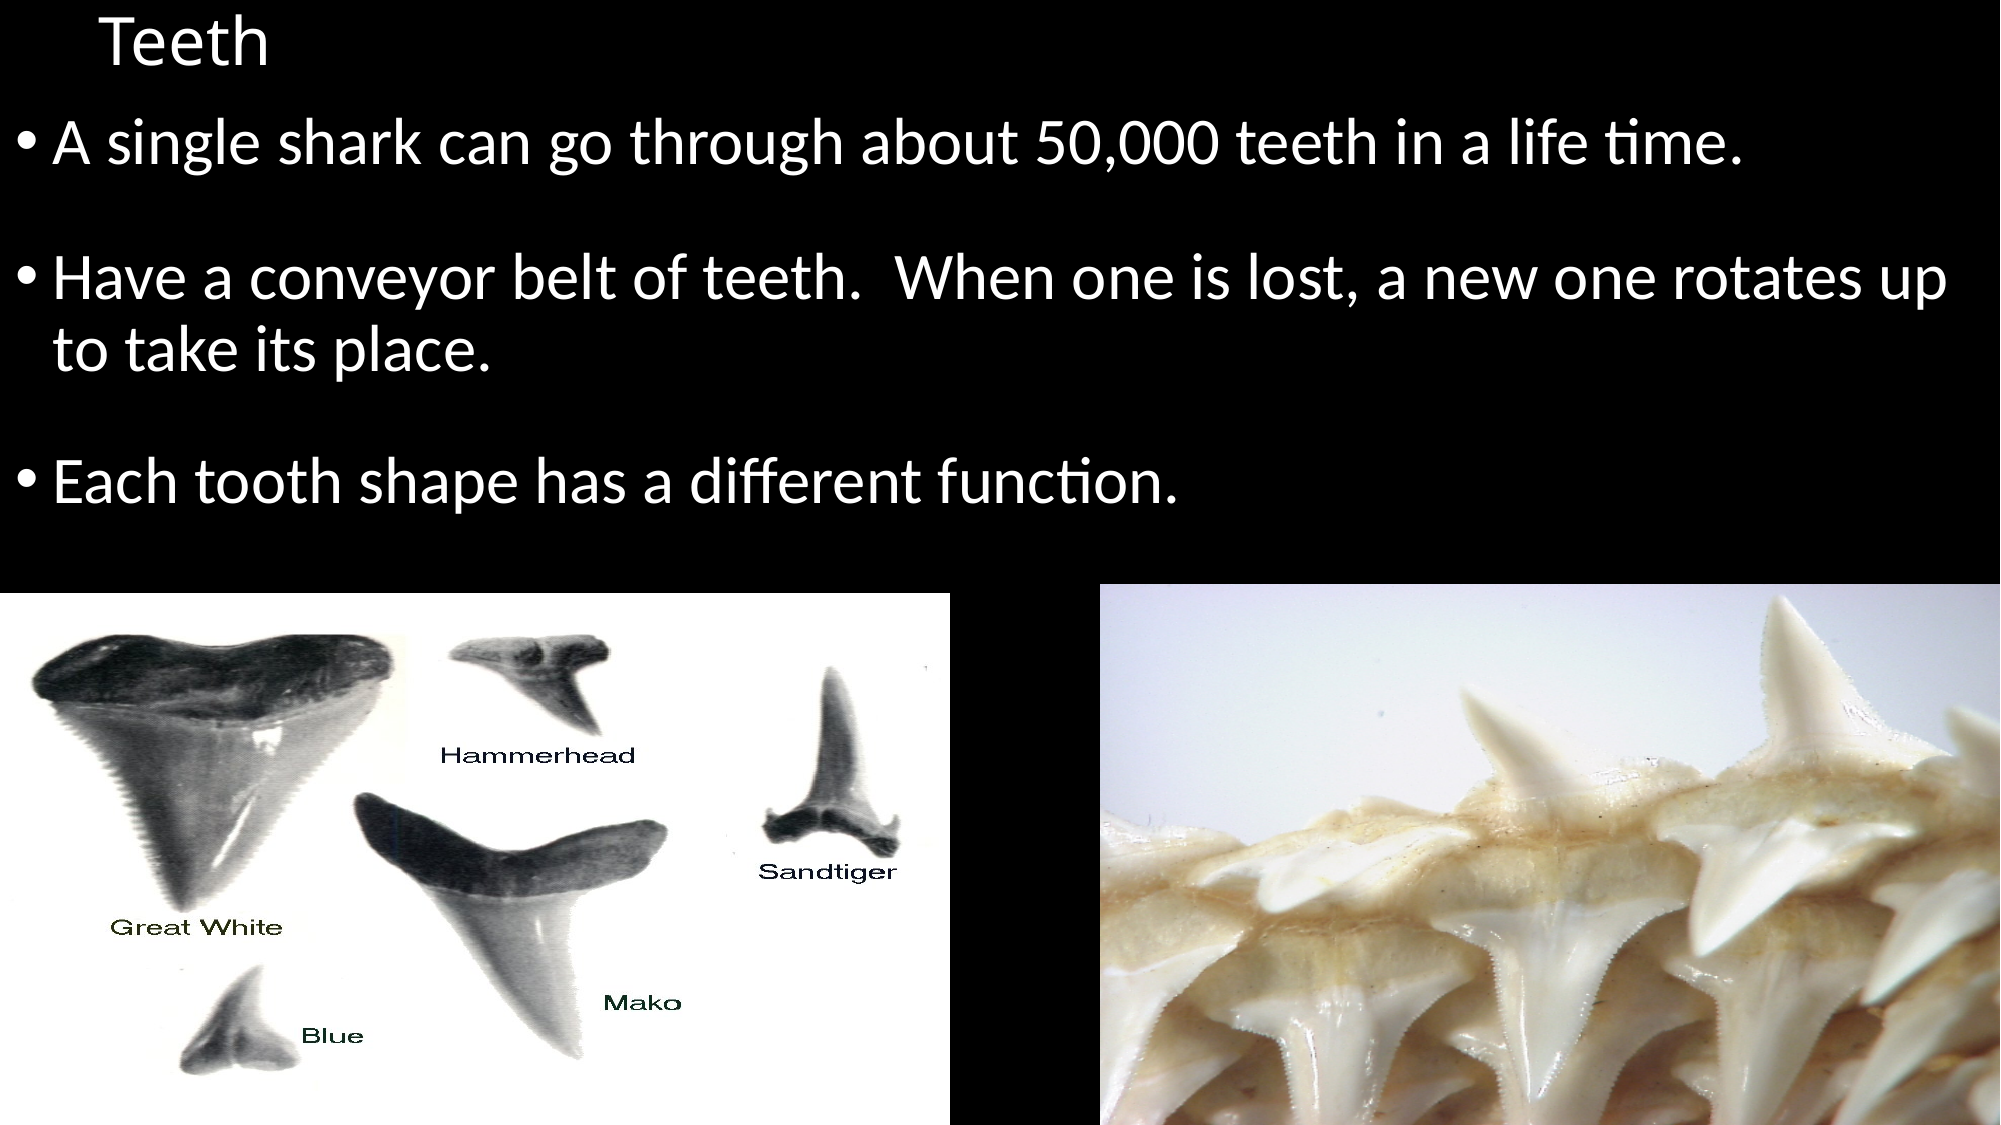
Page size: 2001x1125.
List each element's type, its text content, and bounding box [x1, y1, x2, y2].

title Teeth [83, 0, 1884, 88]
picture [0, 593, 950, 1125]
list A single shark can go through about 50,000 teeth in a life time. Have a conveyor belt of teeth. When one is lost, a new one rotates up to take its place. Each tooth shape has a different function. [0, 99, 2000, 906]
picture [1099, 584, 2000, 1125]
